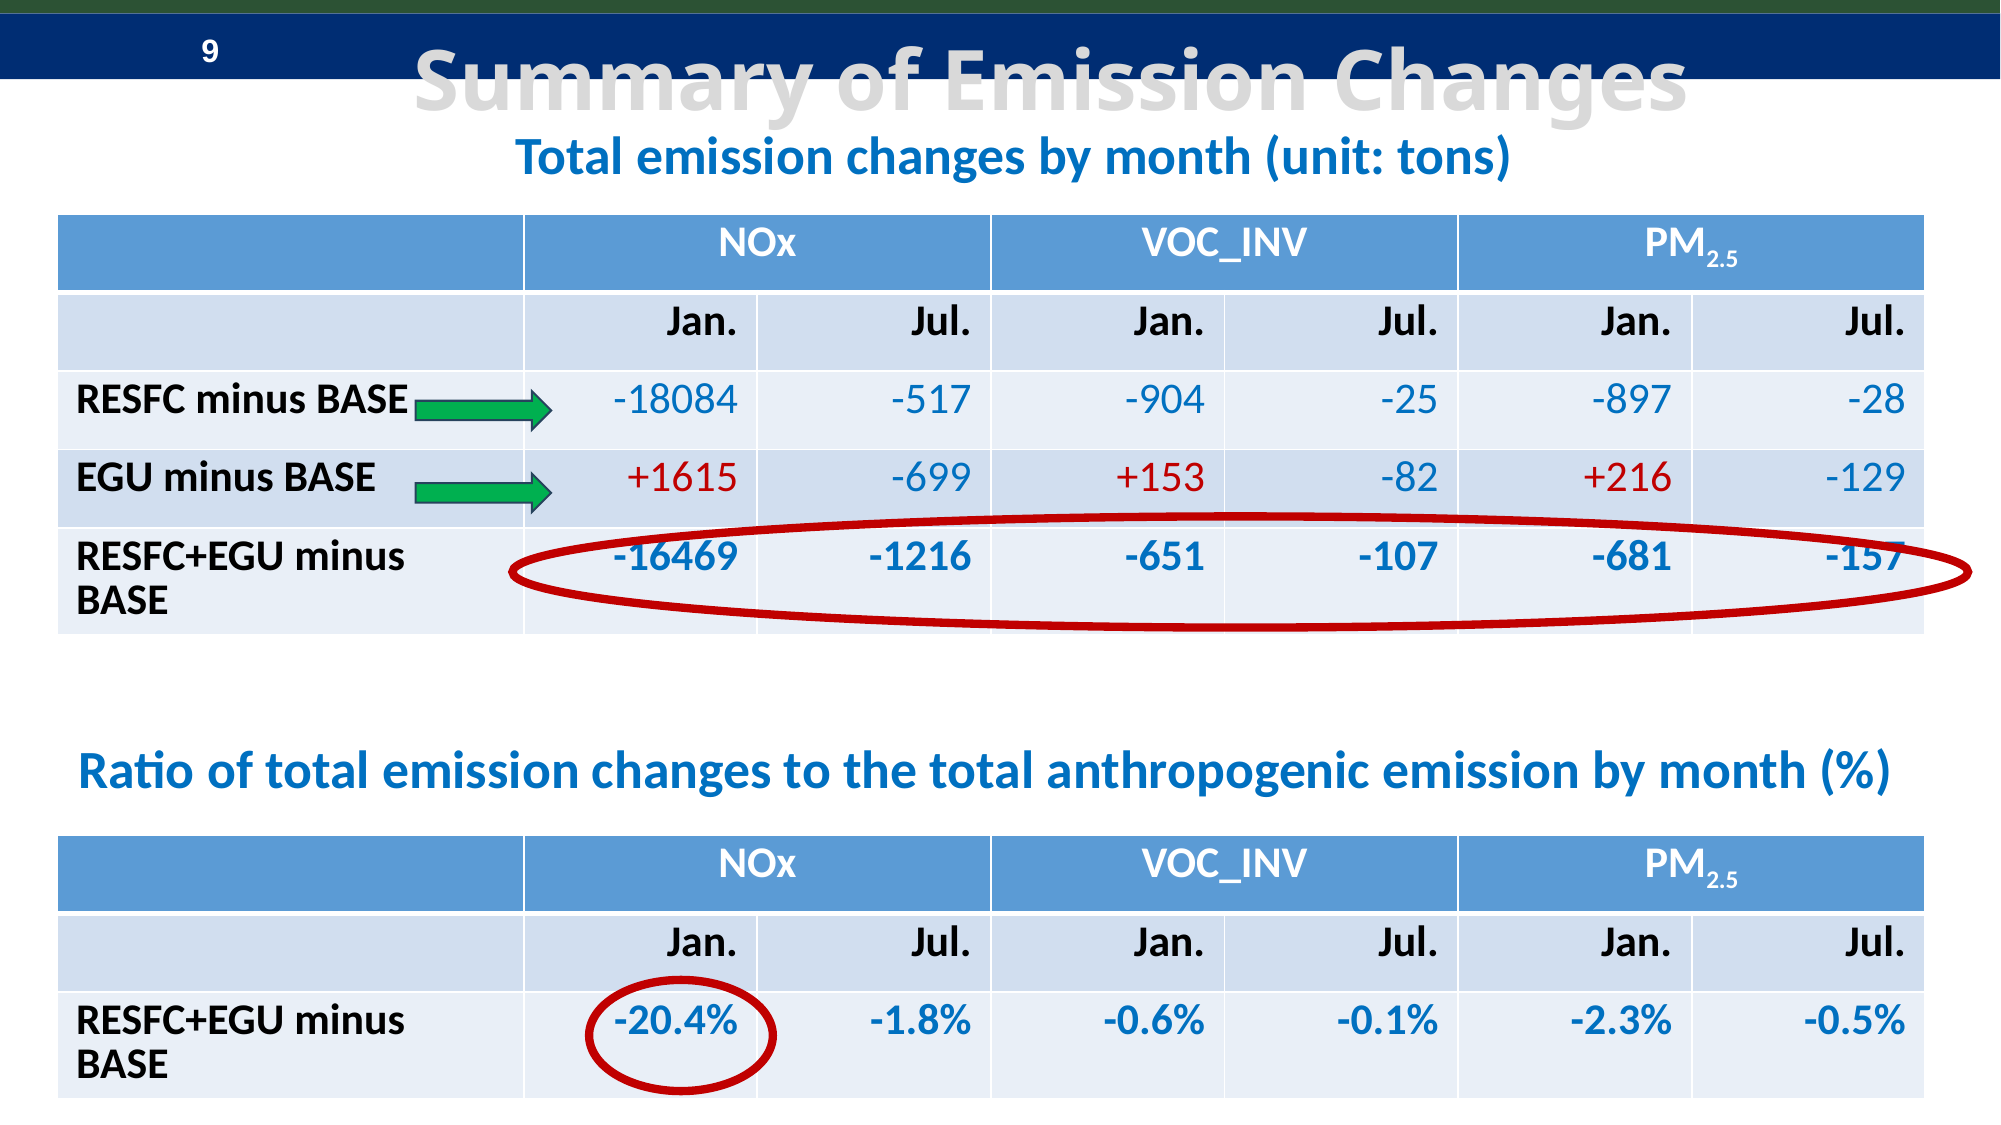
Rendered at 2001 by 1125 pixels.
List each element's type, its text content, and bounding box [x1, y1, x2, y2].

table_cell -0.5% [1693, 993, 1924, 1098]
table_cell [58, 295, 523, 370]
table_cell EGU minus BASE [58, 450, 523, 527]
table_cell -904 [992, 372, 1224, 449]
table_cell -517 [758, 372, 990, 449]
table_header NOx [525, 215, 990, 290]
table_cell Jul. [758, 916, 990, 991]
table_cell +1615 [525, 450, 756, 527]
table_cell -897 [1459, 372, 1691, 449]
table_cell Jan. [992, 916, 1224, 991]
table_cell Jan. [525, 916, 756, 991]
table_cell -2.3% [1459, 993, 1691, 1098]
table_cell Jul. [1225, 916, 1457, 991]
table_cell Jan. [1459, 295, 1691, 370]
table_cell -0.6% [992, 993, 1224, 1098]
table_cell Jul. [758, 295, 990, 370]
text_box [588, 978, 774, 1093]
table_header PM2.5 [1459, 215, 1924, 290]
text_box [414, 388, 553, 433]
table_cell Jul. [1225, 295, 1457, 370]
table_cell -157 [1734, 529, 1924, 551]
table_header VOC_INV [992, 215, 1457, 290]
table_cell [58, 916, 523, 991]
table_cell -16469 [525, 529, 747, 560]
table_cell -651 [992, 626, 1224, 634]
text_box [511, 515, 1970, 629]
table_cell -16469 [525, 584, 756, 634]
table_cell RESFC minus BASE [58, 372, 523, 449]
text_box Summary of Emission Changes [153, 38, 1949, 129]
table_cell Jan. [525, 295, 756, 370]
text_box Total emission changes by month (unit: tons) [153, 118, 1875, 213]
table_cell +153 [992, 450, 1224, 518]
text_box Ratio of total emission changes to the total anthropogenic emission by month (%) [52, 732, 1921, 836]
table_cell Jan. [992, 295, 1224, 370]
table_cell -82 [1225, 450, 1457, 517]
table_cell -18084 [525, 372, 756, 449]
table_cell -107 [1225, 627, 1457, 634]
table_cell Jan. [1459, 916, 1691, 991]
table_header NOx [525, 836, 990, 911]
table_header [58, 215, 523, 290]
table_cell -20.4% [525, 993, 756, 1098]
table_cell -1.8% [758, 993, 990, 1098]
table_header VOC_INV [992, 836, 1457, 911]
table_cell -129 [1693, 450, 1924, 527]
table_header [58, 836, 523, 911]
table_header PM2.5 [1459, 836, 1924, 911]
table_cell -699 [758, 450, 990, 527]
table_cell RESFC+EGU minus BASE [58, 993, 523, 1098]
table_cell Jul. [1693, 295, 1924, 370]
table_cell +216 [1459, 450, 1691, 527]
table_cell -157 [1693, 593, 1924, 634]
table_cell -0.1% [1225, 993, 1457, 1098]
text_box [414, 471, 553, 515]
table_cell -25 [1225, 372, 1457, 449]
table_cell -681 [1459, 617, 1691, 634]
table_cell -28 [1693, 372, 1924, 449]
table_cell -1216 [758, 615, 990, 634]
table_cell RESFC+EGU minus BASE [58, 529, 523, 634]
table_cell Jul. [1693, 916, 1924, 991]
